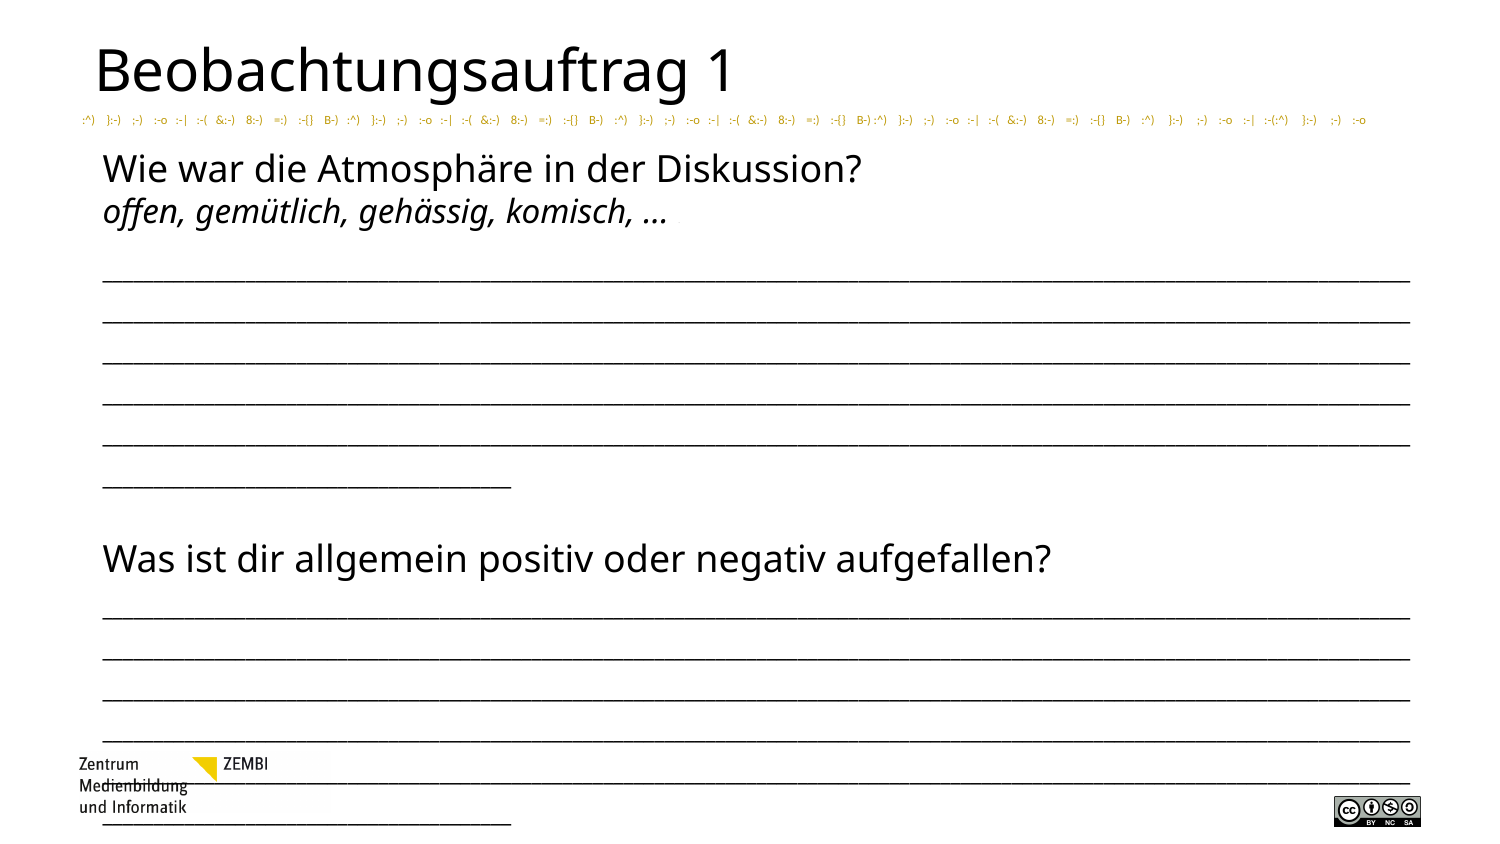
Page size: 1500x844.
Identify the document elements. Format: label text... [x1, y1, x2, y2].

text_box Wie war die Atmosphäre in der Diskussion? offen, gemütlich, gehässig, komisch, … … ________________________________________________________________________________________________________________________________________________________________________________________________________________________________________________________________________________________________________________________________________________________________________________________________________________________________________________________________________________________________________________________________________________________________________________________________________________________________________________________________________________________________________ Was ist dir allgemein positiv oder negativ aufgefallen? ________________________________________________________________________________________________________________________________________________________________________________________________________________________________________________________________________________________________________________________________________________________________________________________________________________________________________________________________________________________________________________________________________________________________________________________________________________________________________________________________________________________________________ [87, 137, 1431, 782]
picture [79, 751, 331, 813]
title Beobachtungsauftrag 1 [79, 24, 1414, 121]
slide_number 3 [1075, 782, 1421, 828]
